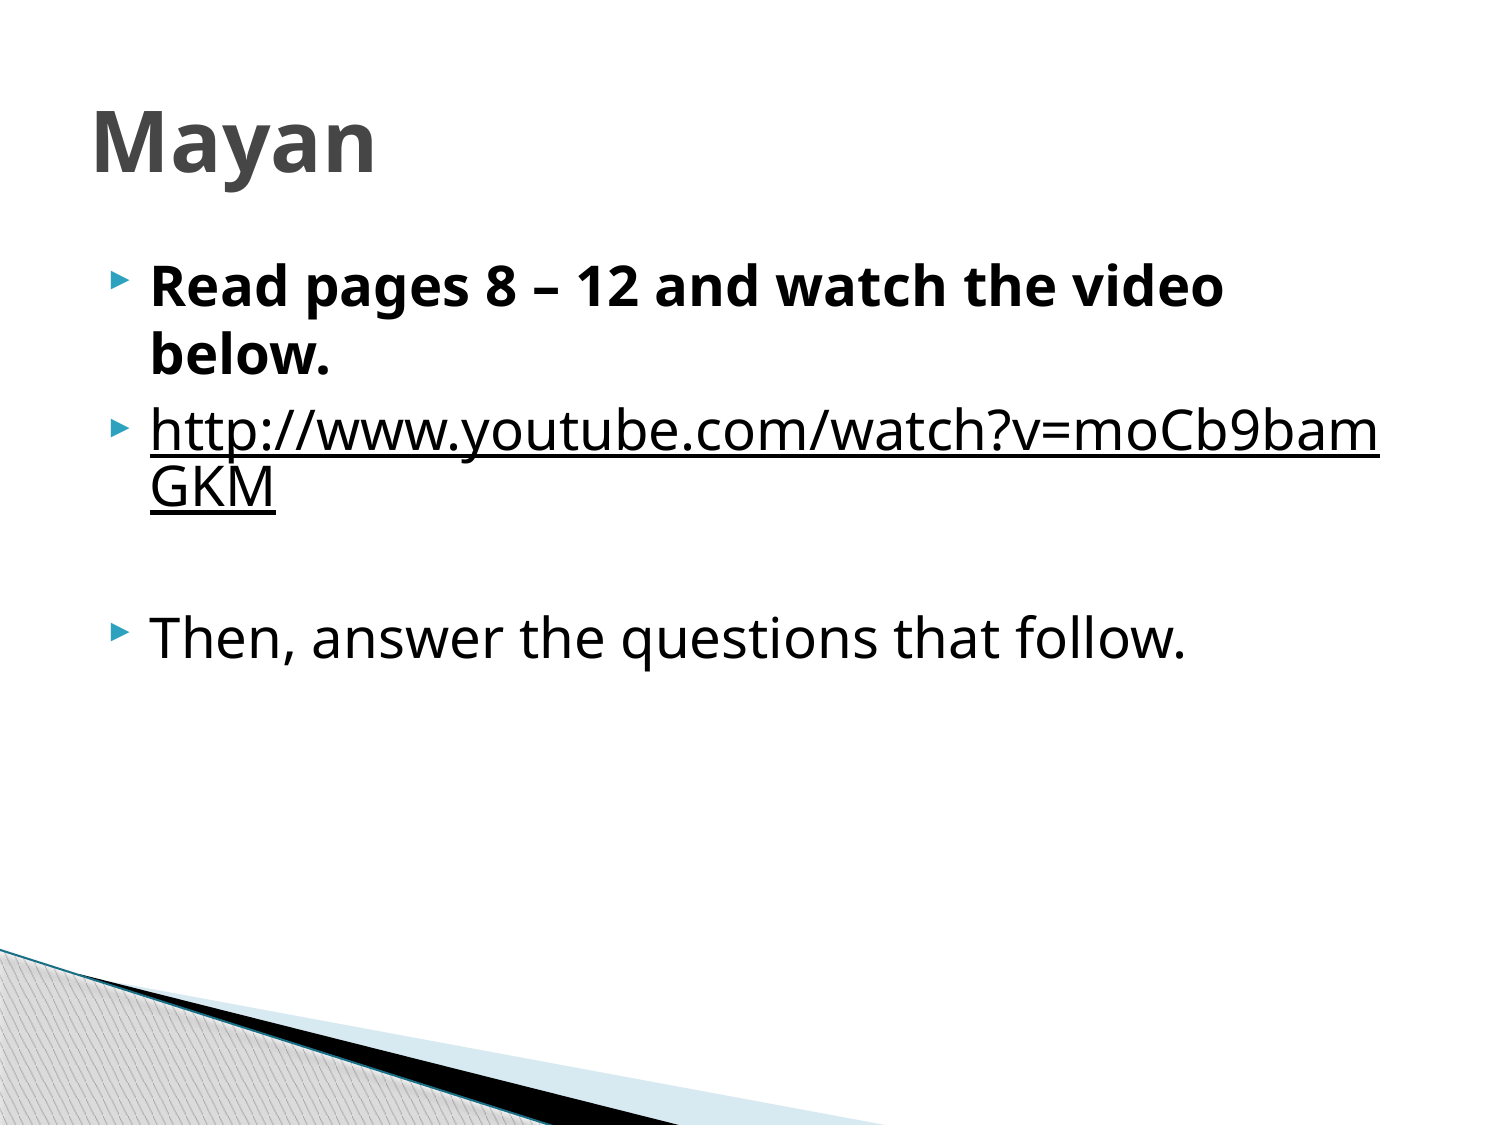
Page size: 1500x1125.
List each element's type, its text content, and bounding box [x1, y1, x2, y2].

list Read pages 8 – 12 and watch the video below. http://www.youtube.com/watch?v=moCb9bamGKM Then, answer the questions that follow. [75, 243, 1425, 986]
title Mayan [75, 45, 1425, 233]
